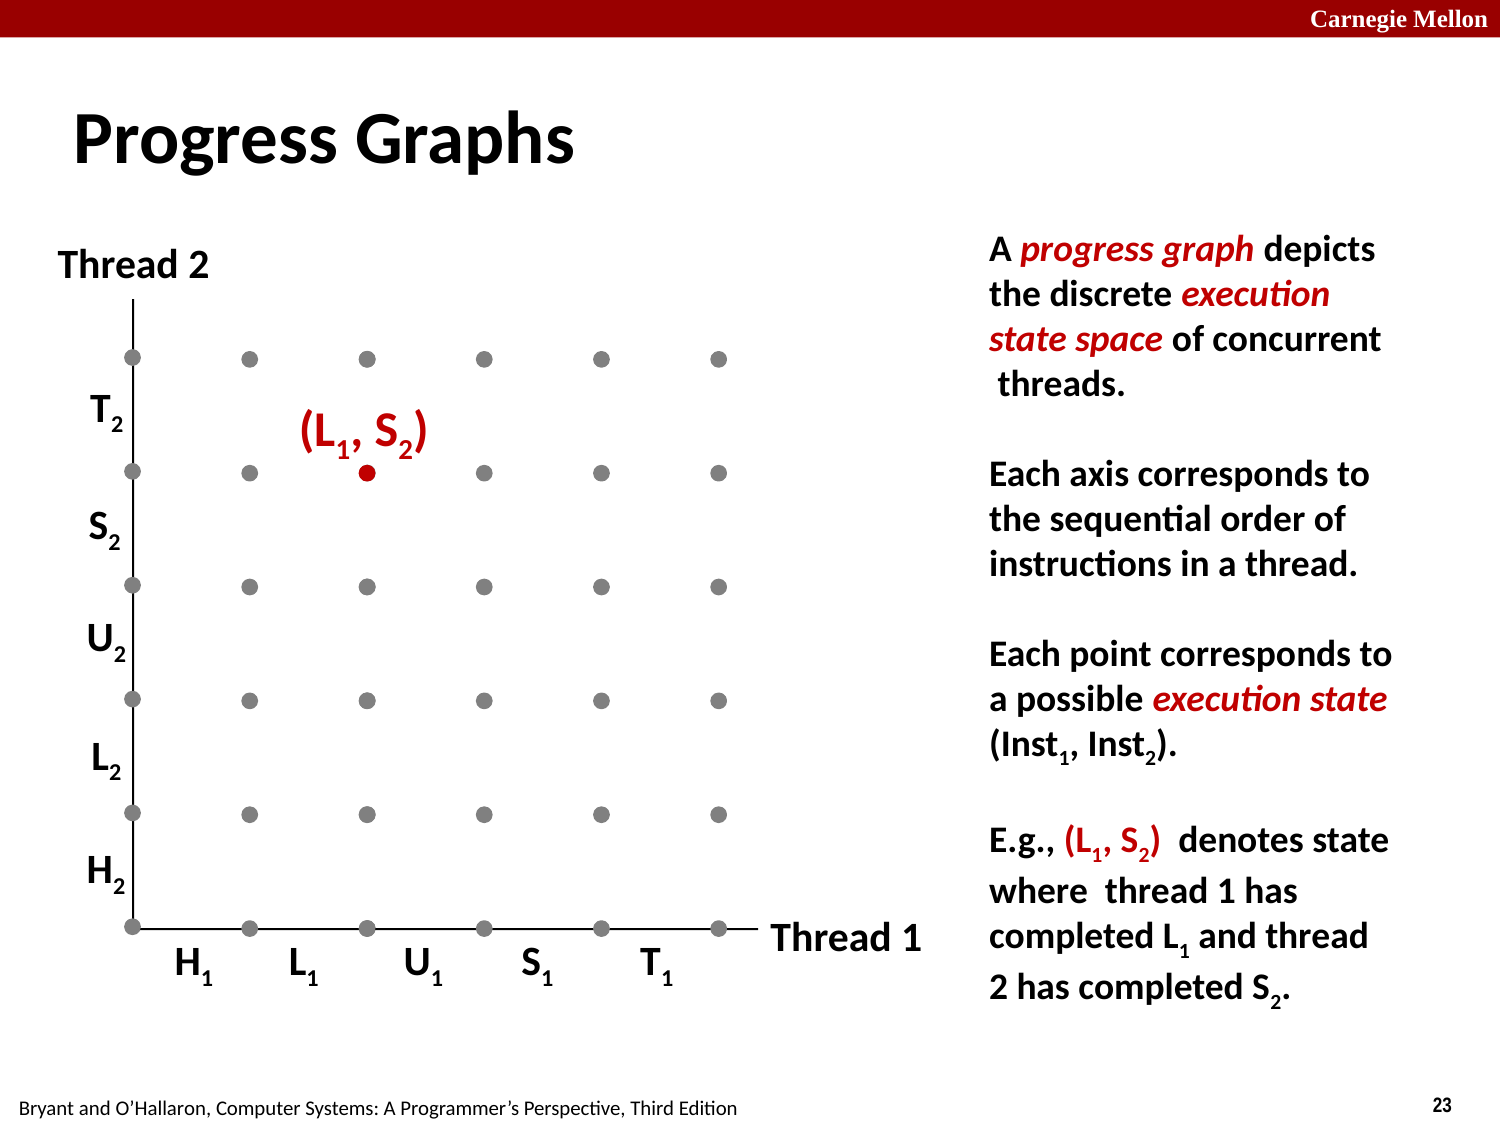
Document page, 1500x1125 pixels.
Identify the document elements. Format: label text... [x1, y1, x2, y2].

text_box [360, 352, 374, 936]
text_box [712, 352, 726, 936]
text_box A progress graph depicts the discrete execution state space of concurrent threads. Each axis corresponds to the sequential order of instructions in a thread. Each point corresponds to a possible execution state (Inst1, Inst2). E.g., (L1, S2) denotes state where thread 1 has completed L1 and thread 2 has completed S2. [974, 216, 1409, 1021]
text_box T1 [625, 926, 689, 999]
text_box Thread 2 [42, 229, 225, 294]
text_box (L1, S2) [284, 389, 354, 473]
text_box U2 [71, 602, 120, 675]
text_box S1 [506, 926, 569, 999]
title Progress Graphs [58, 71, 1305, 197]
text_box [594, 352, 608, 936]
text_box L1 [273, 926, 334, 999]
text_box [243, 352, 257, 936]
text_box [477, 352, 491, 936]
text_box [125, 351, 139, 934]
text_box (L1, S2) [378, 389, 455, 473]
text_box U1 [388, 926, 458, 999]
text_box Thread 1 [755, 901, 938, 967]
text_box T2 [75, 373, 120, 445]
text_box H1 [159, 926, 228, 999]
text_box S2 [73, 490, 120, 563]
text_box H2 [71, 834, 120, 907]
text_box L2 [76, 720, 120, 793]
